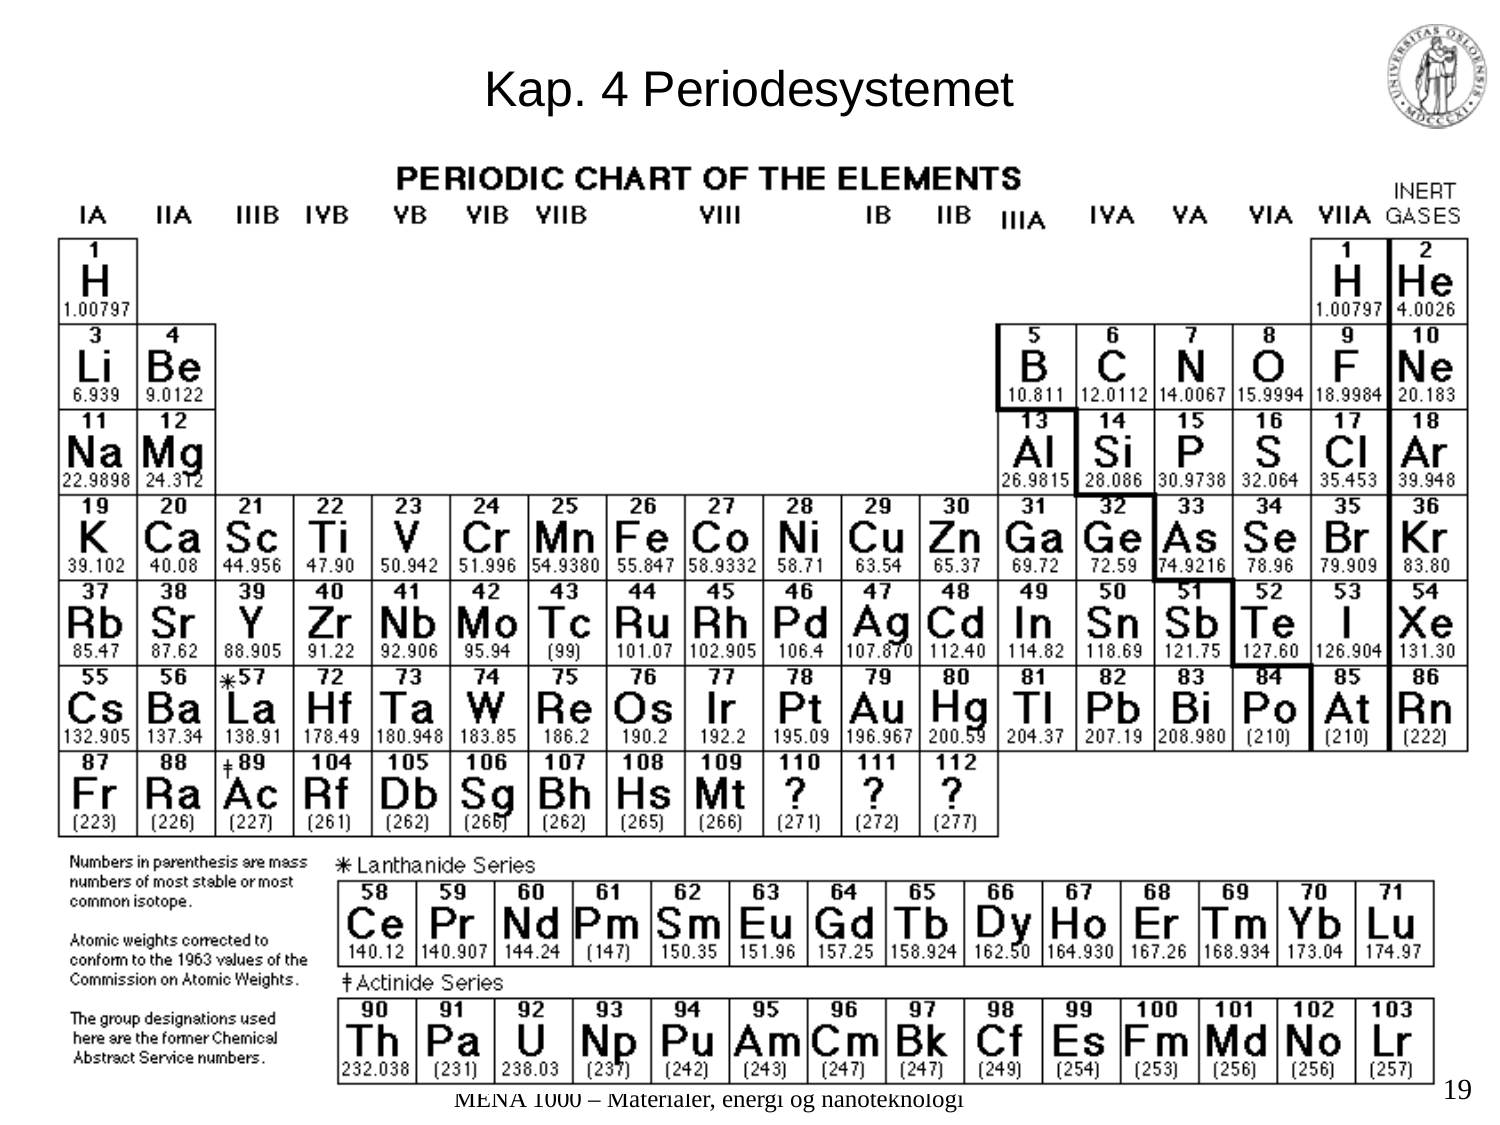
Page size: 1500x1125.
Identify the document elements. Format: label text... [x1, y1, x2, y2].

slide_number 19 [1349, 1062, 1488, 1113]
title Kap. 4 Periodesystemet [112, 12, 1388, 159]
picture [1388, 24, 1500, 129]
footer MENA 1000 – Materialer, energi og nanoteknologi [430, 1102, 988, 1125]
picture [52, 160, 1476, 1095]
